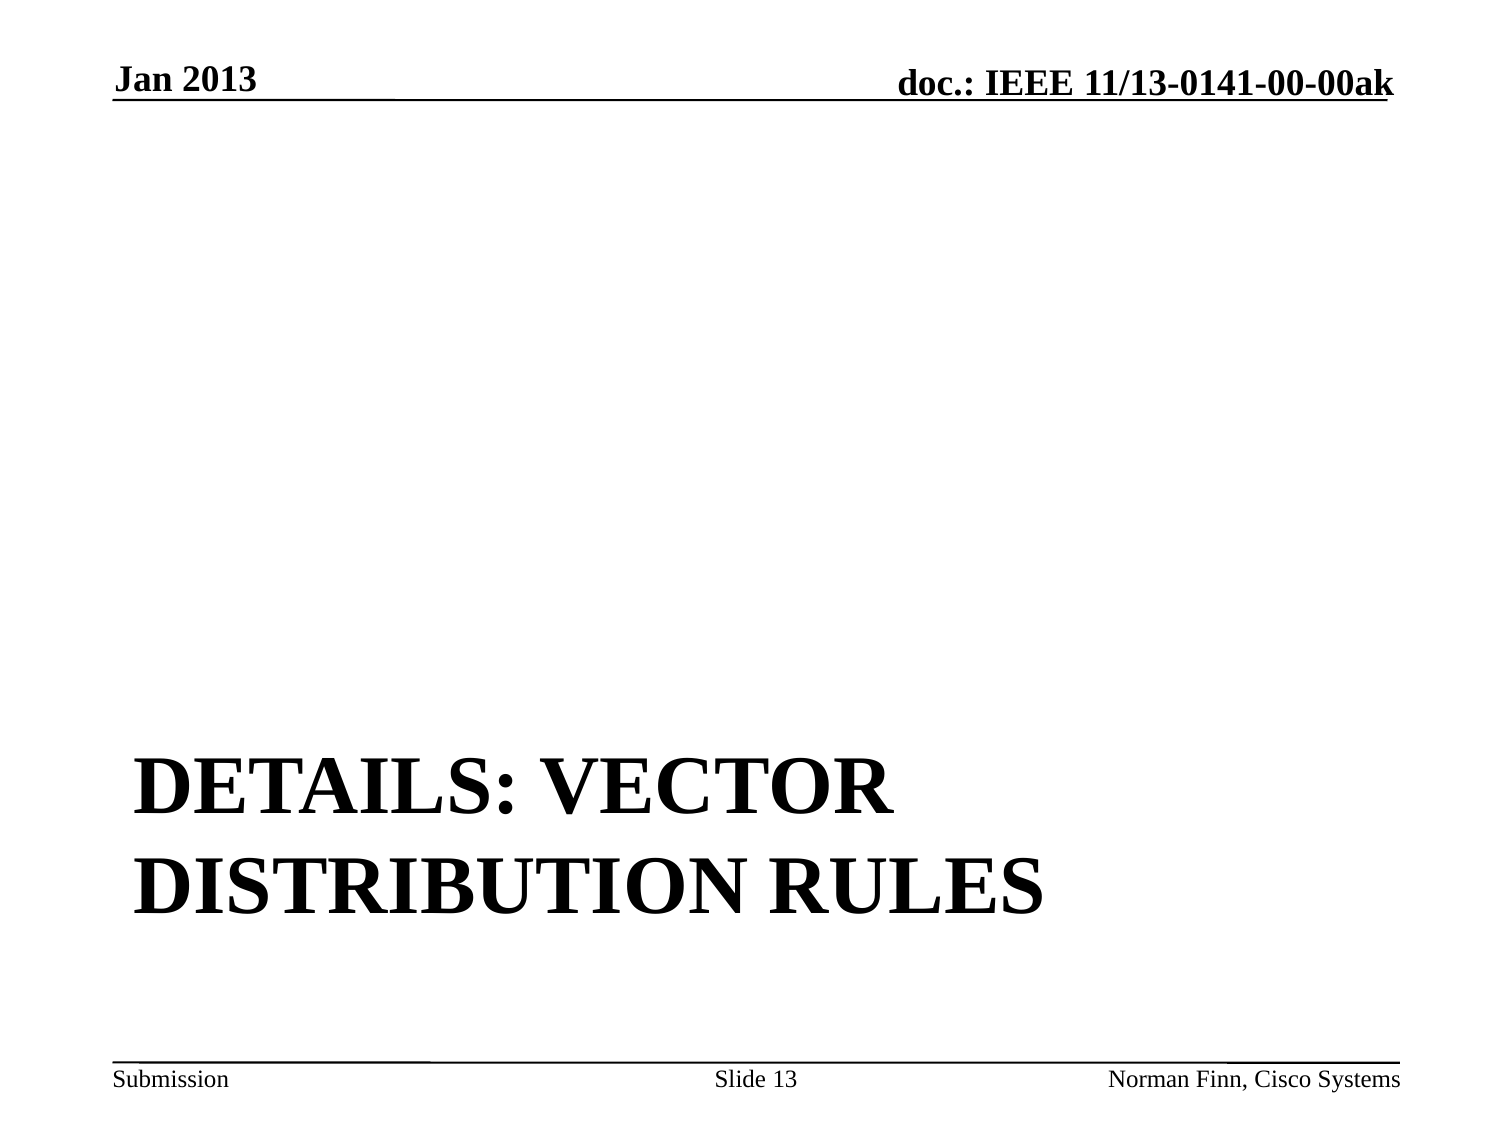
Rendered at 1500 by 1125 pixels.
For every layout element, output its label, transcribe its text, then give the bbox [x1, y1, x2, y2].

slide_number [114, 54, 423, 100]
slide_number Slide 13 [712, 1061, 800, 1123]
footer Norman Finn, Cisco Systems [878, 1061, 1402, 1093]
title Details: vector distribution rules [118, 722, 1394, 947]
